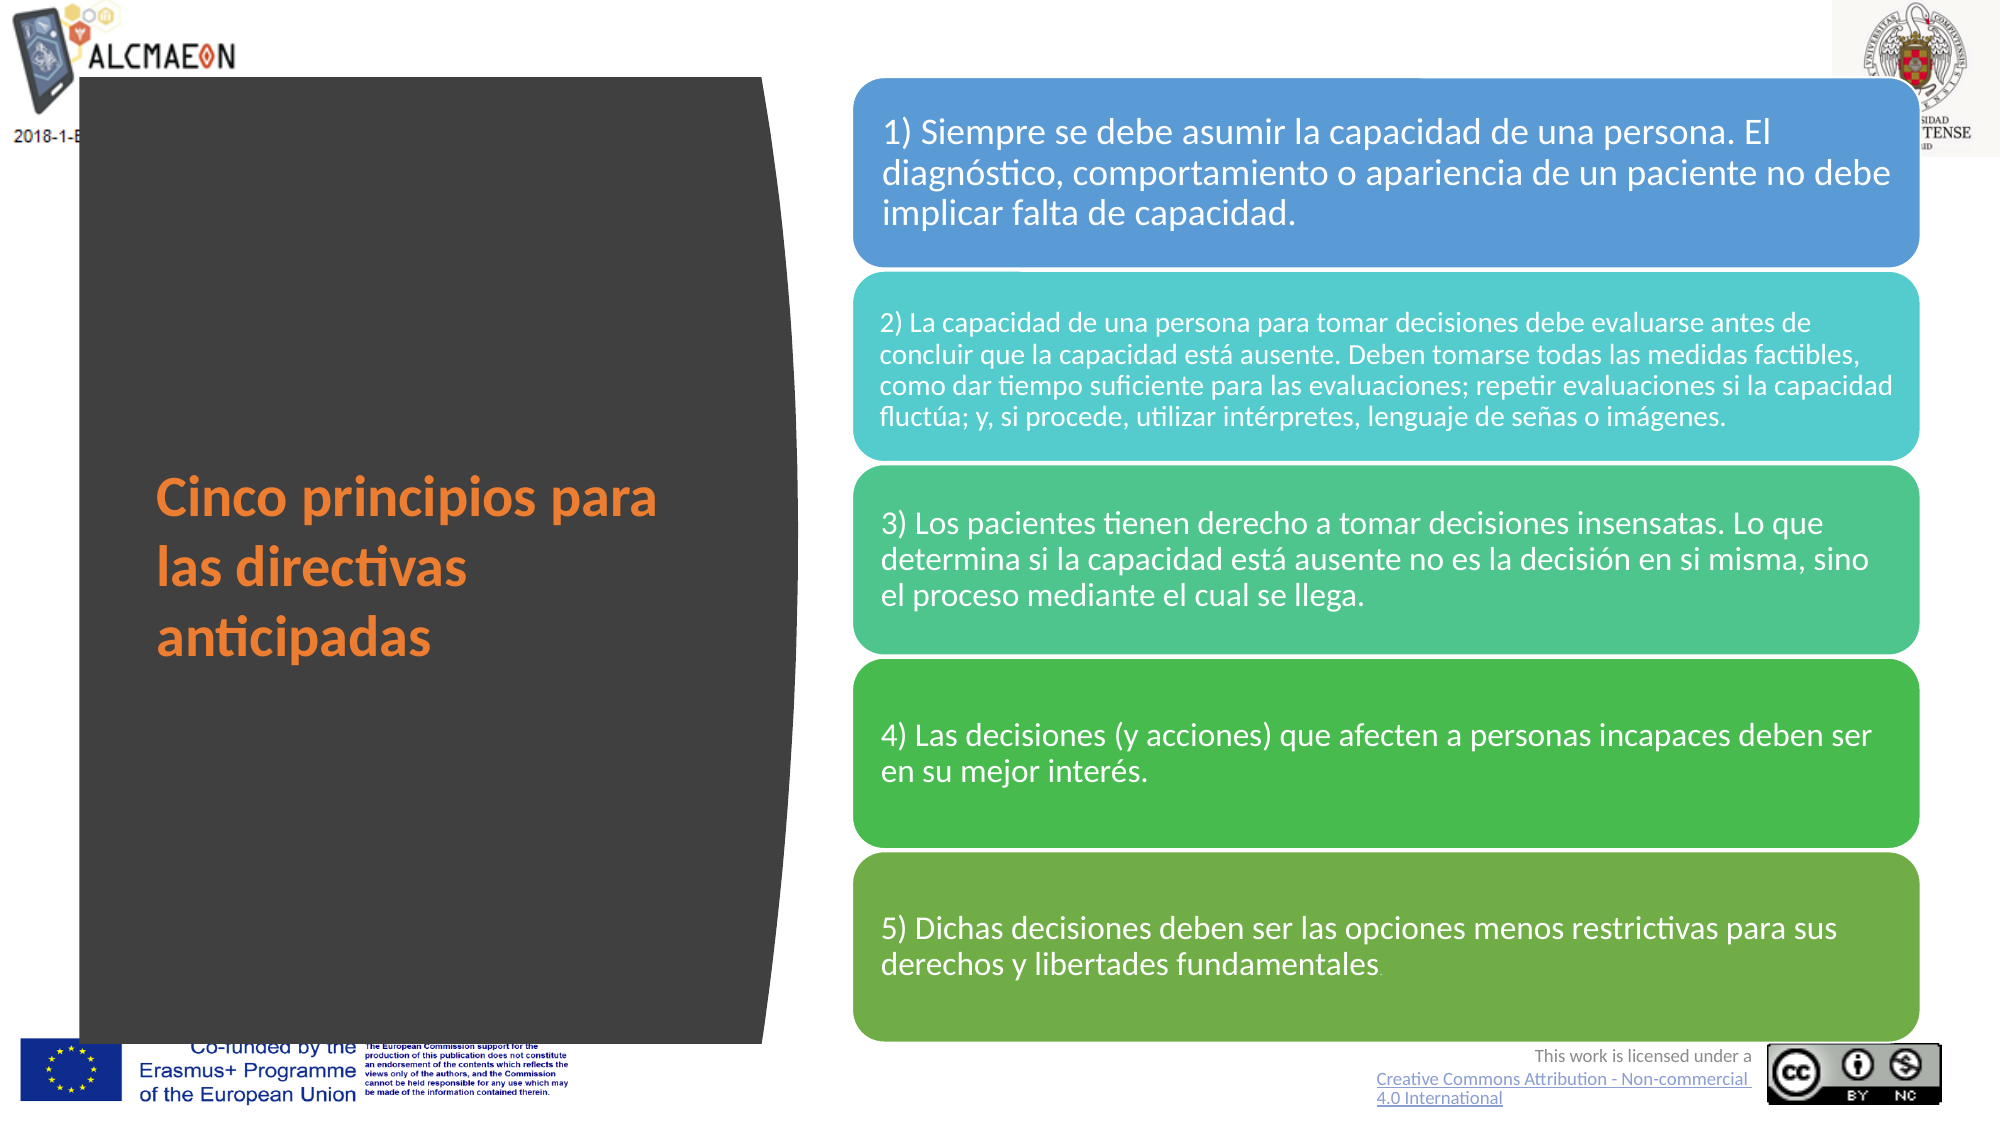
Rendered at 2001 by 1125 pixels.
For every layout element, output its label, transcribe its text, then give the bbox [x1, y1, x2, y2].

text_box [78, 76, 800, 1045]
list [852, 77, 1921, 1043]
picture [16, 1033, 575, 1106]
picture [1832, 0, 2000, 157]
title Cinco principios para las directivas anticipadas [141, 166, 702, 953]
picture [0, 0, 248, 157]
picture [1767, 1043, 1942, 1105]
